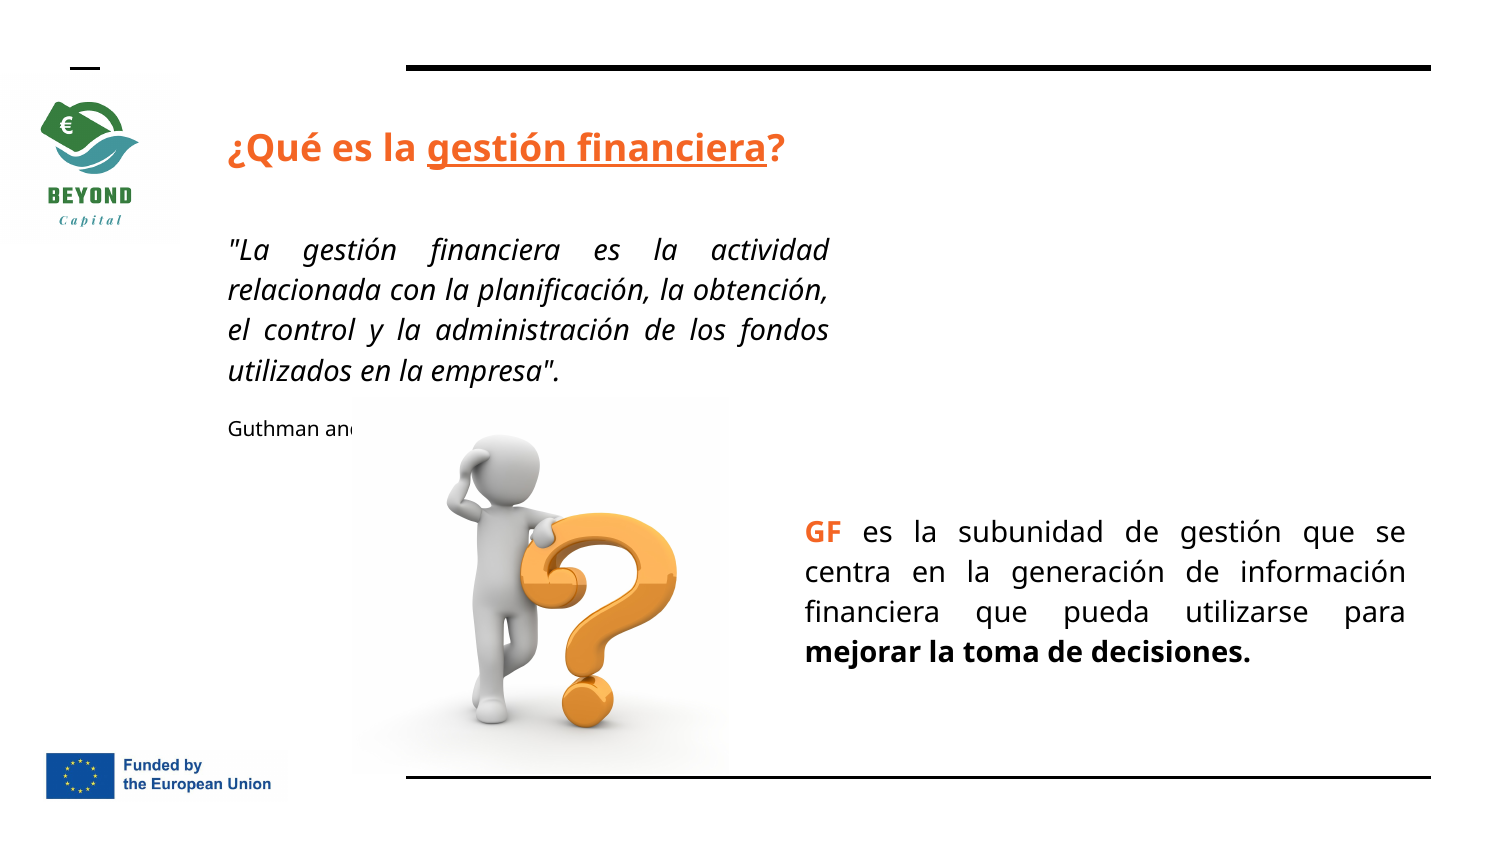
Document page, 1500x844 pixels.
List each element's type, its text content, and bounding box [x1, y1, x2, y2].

picture [352, 396, 730, 774]
text_box GF es la subunidad de gestión que se centra en la generación de información financiera que pueda utilizarse para mejorar la toma de decisiones. [789, 493, 1422, 684]
picture [0, 73, 181, 244]
list ¿Qué es la gestión financiera? "La gestión financiera es la actividad relacionada con la planificación, la obtención, el control y la administración de los fondos utilizados en la empresa". Guthman and Dougal [212, 108, 845, 398]
picture [43, 750, 288, 802]
